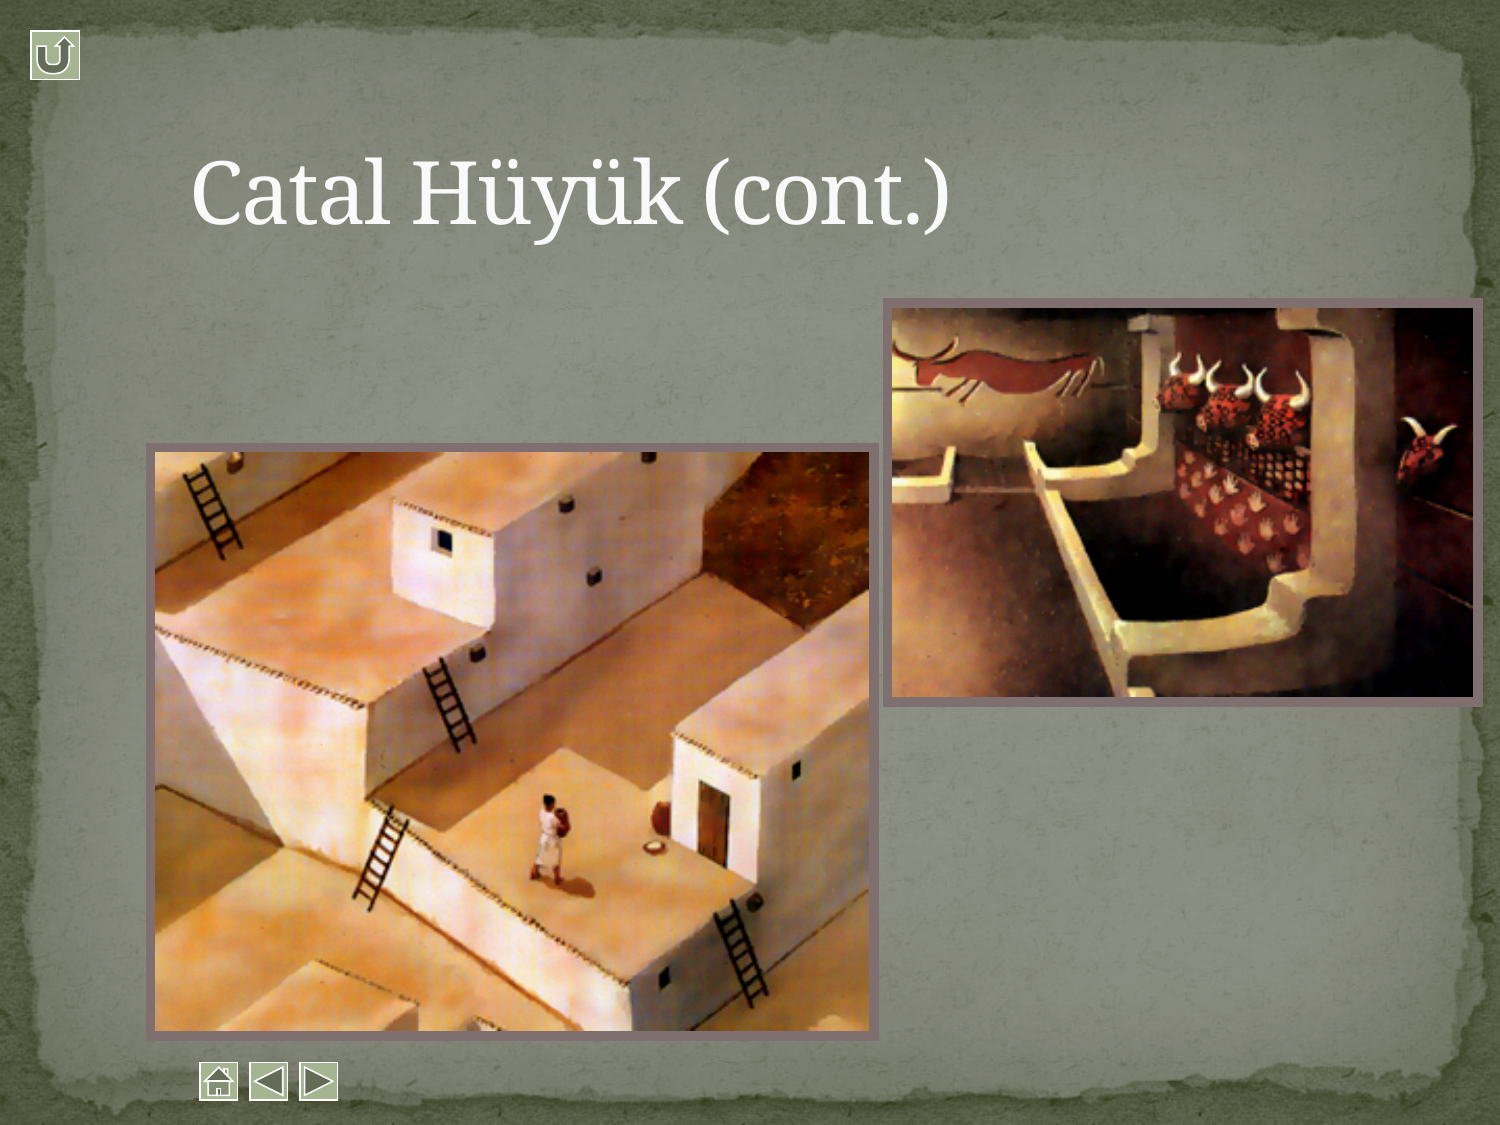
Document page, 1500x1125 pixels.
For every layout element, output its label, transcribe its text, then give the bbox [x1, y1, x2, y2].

picture [892, 308, 1473, 697]
picture [155, 452, 870, 1032]
title Catal Hüyük (cont.) [174, 62, 1450, 250]
text_box [31, 31, 80, 80]
